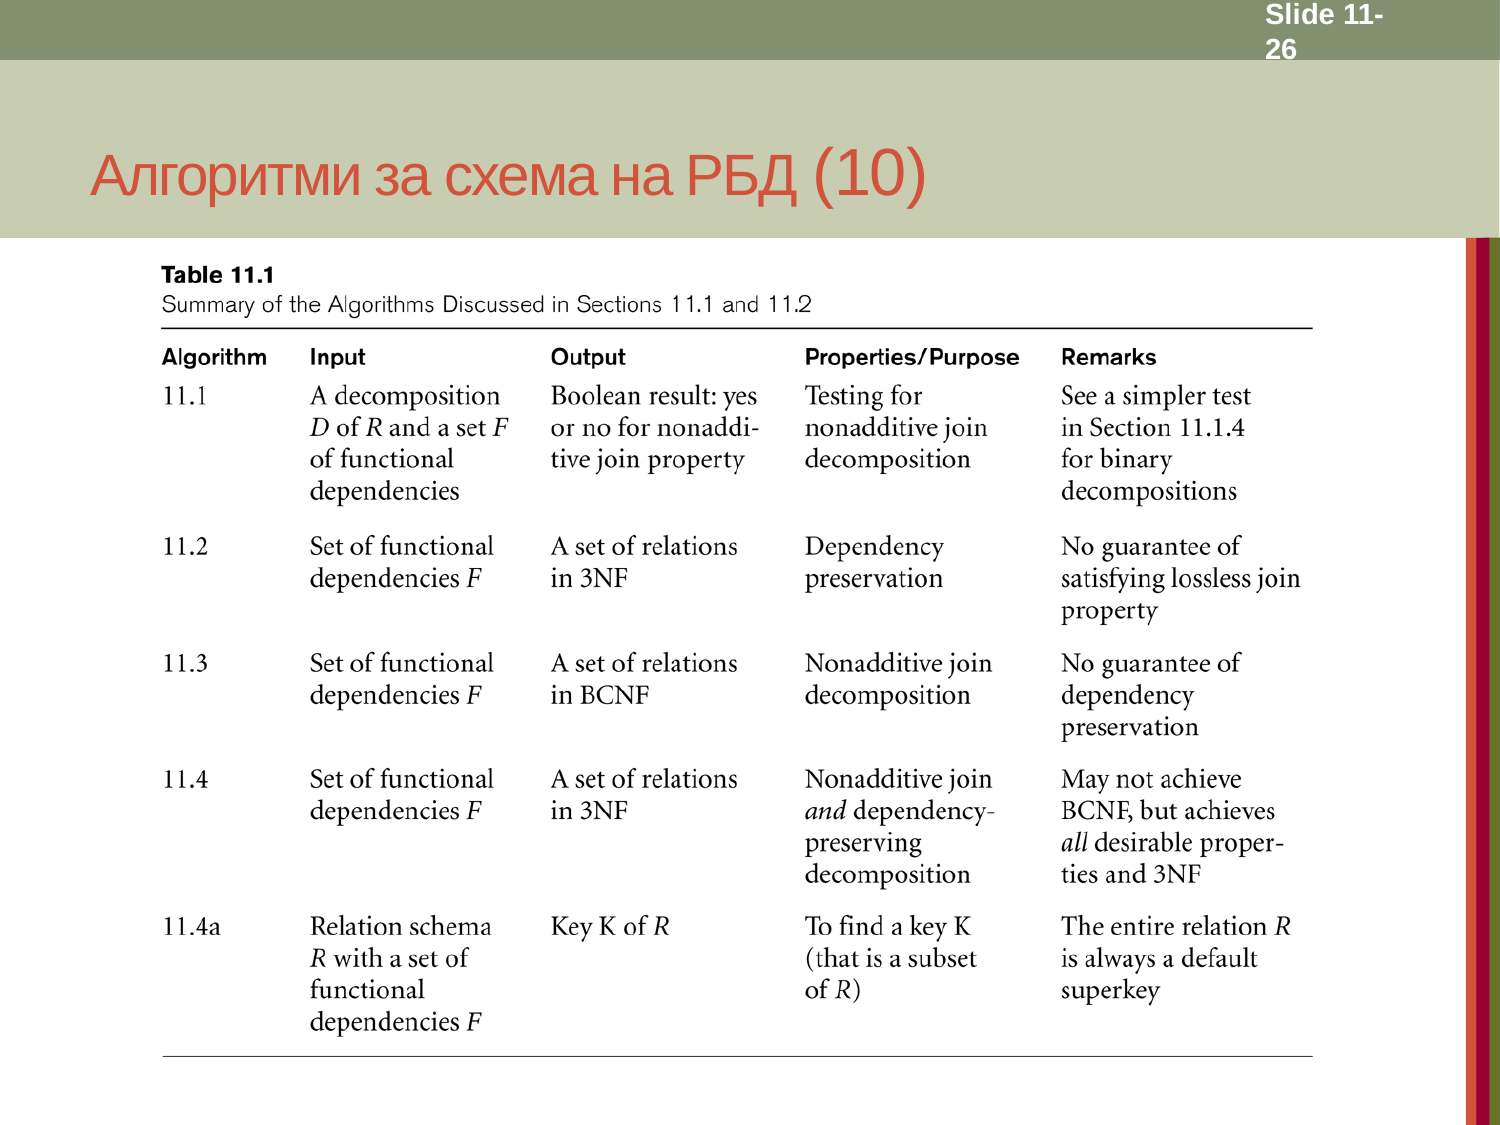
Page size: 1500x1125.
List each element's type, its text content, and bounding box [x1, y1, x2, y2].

title Алгоритми за схема на РБД (10) [75, 87, 1425, 250]
slide_number Slide 11- 26 [1250, 3, 1425, 57]
picture [160, 262, 1313, 1058]
